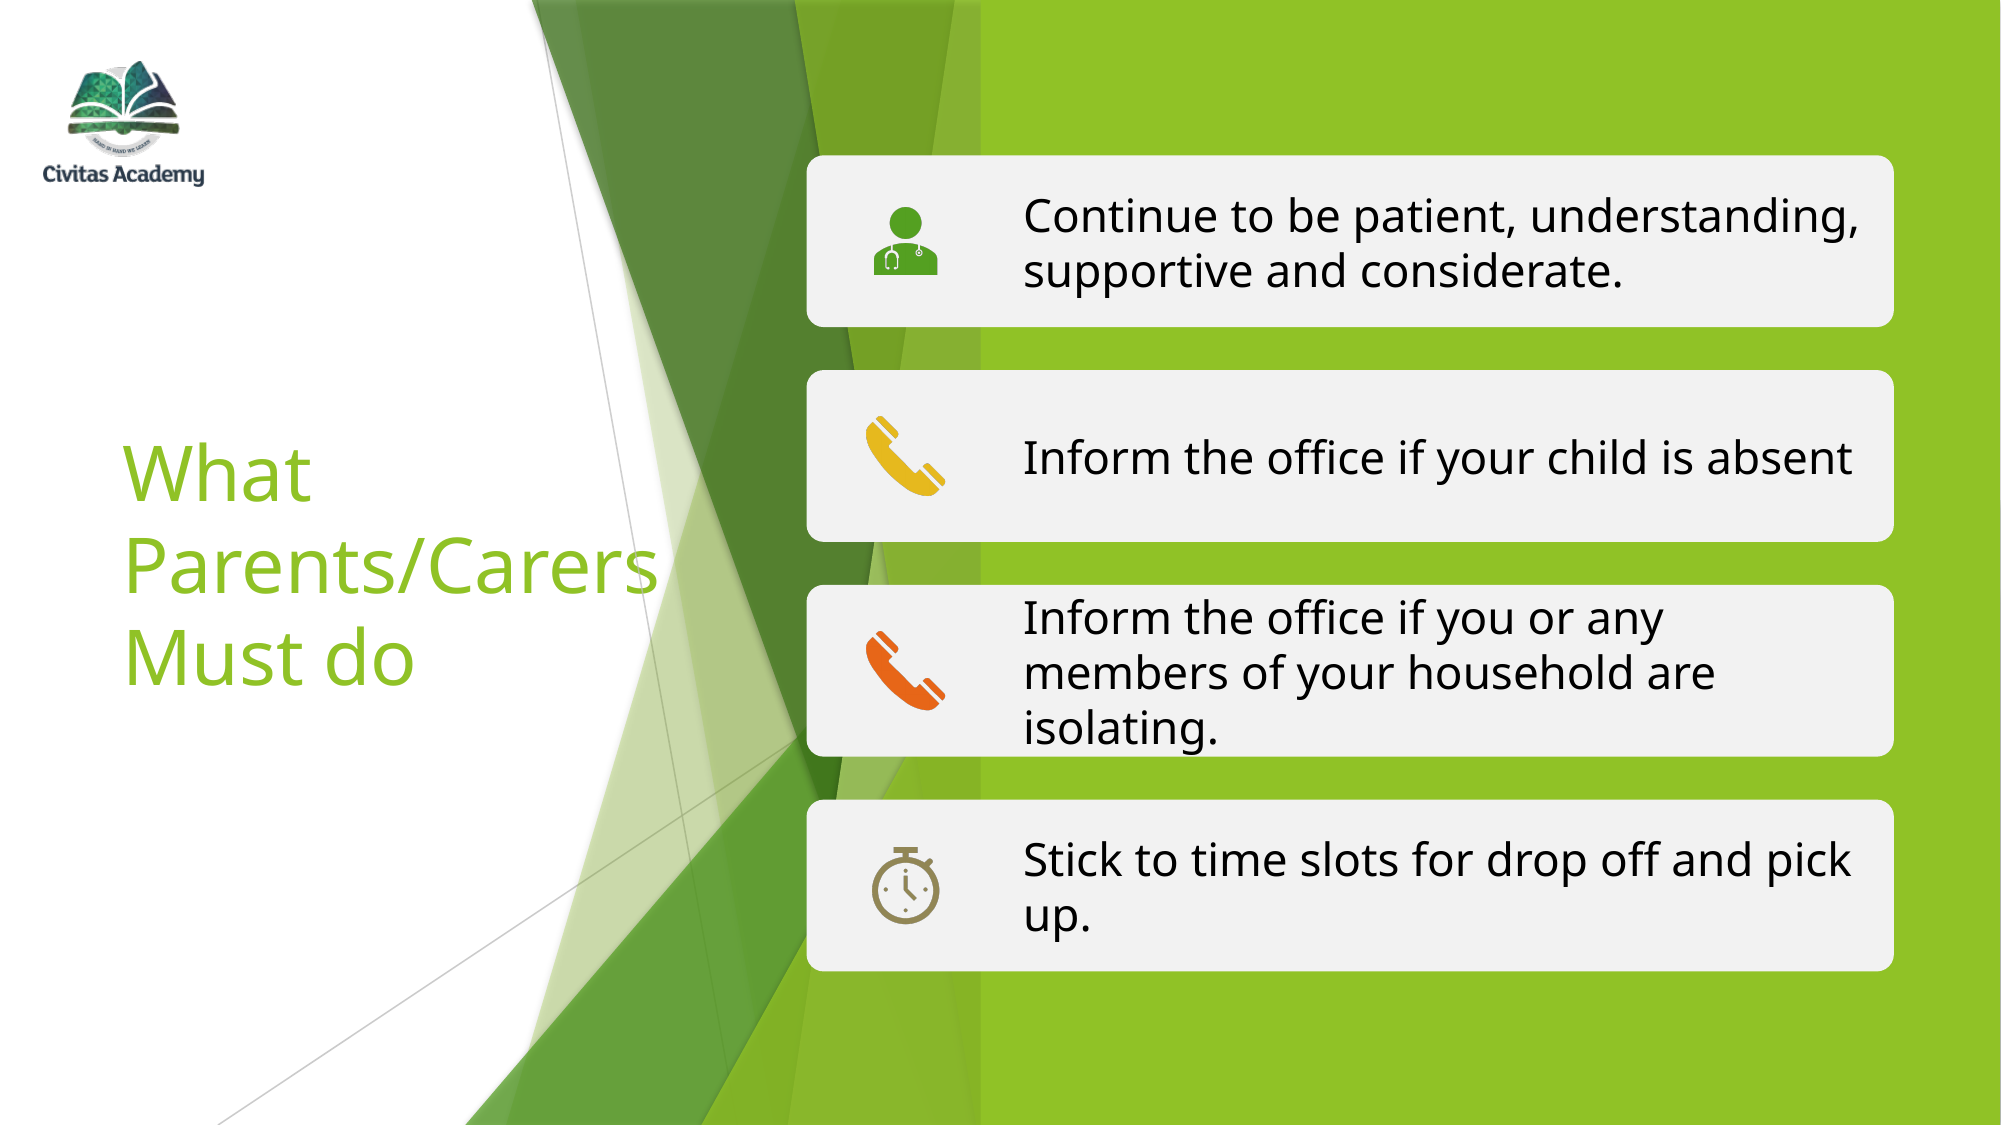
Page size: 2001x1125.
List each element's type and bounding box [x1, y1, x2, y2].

text_box [217, 0, 1001, 1125]
text_box [0, 0, 214, 1125]
picture [39, 54, 208, 189]
text_box [805, 154, 1895, 973]
text_box [1003, 0, 2000, 1125]
